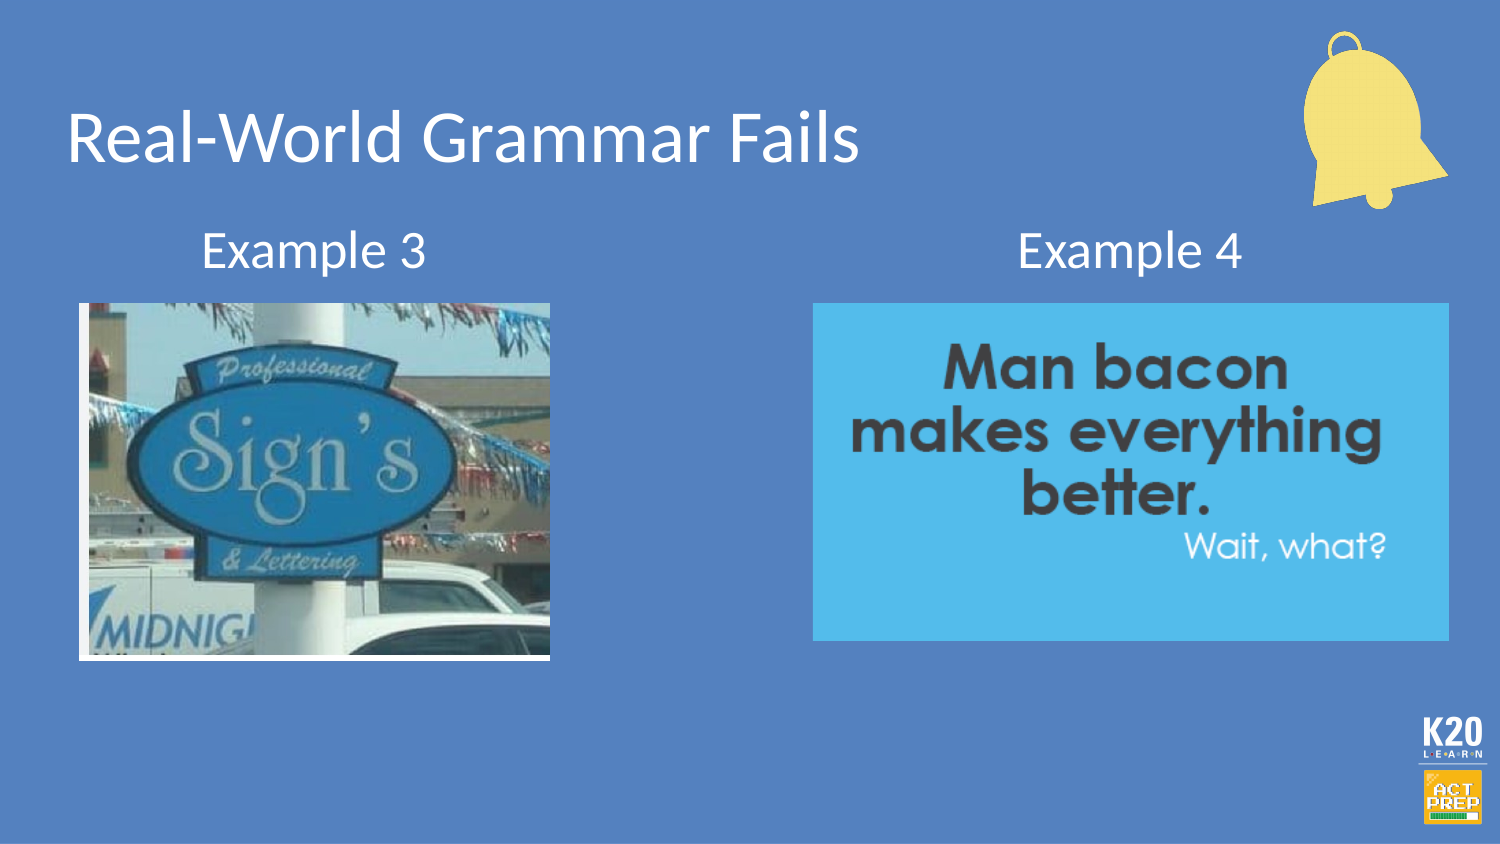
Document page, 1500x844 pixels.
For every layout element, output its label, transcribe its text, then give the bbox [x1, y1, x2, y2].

list Example 3 [51, 189, 578, 304]
picture [0, 0, 1500, 844]
title Real-World Grammar Fails [51, 72, 1298, 167]
list Example 4 [867, 189, 1394, 301]
